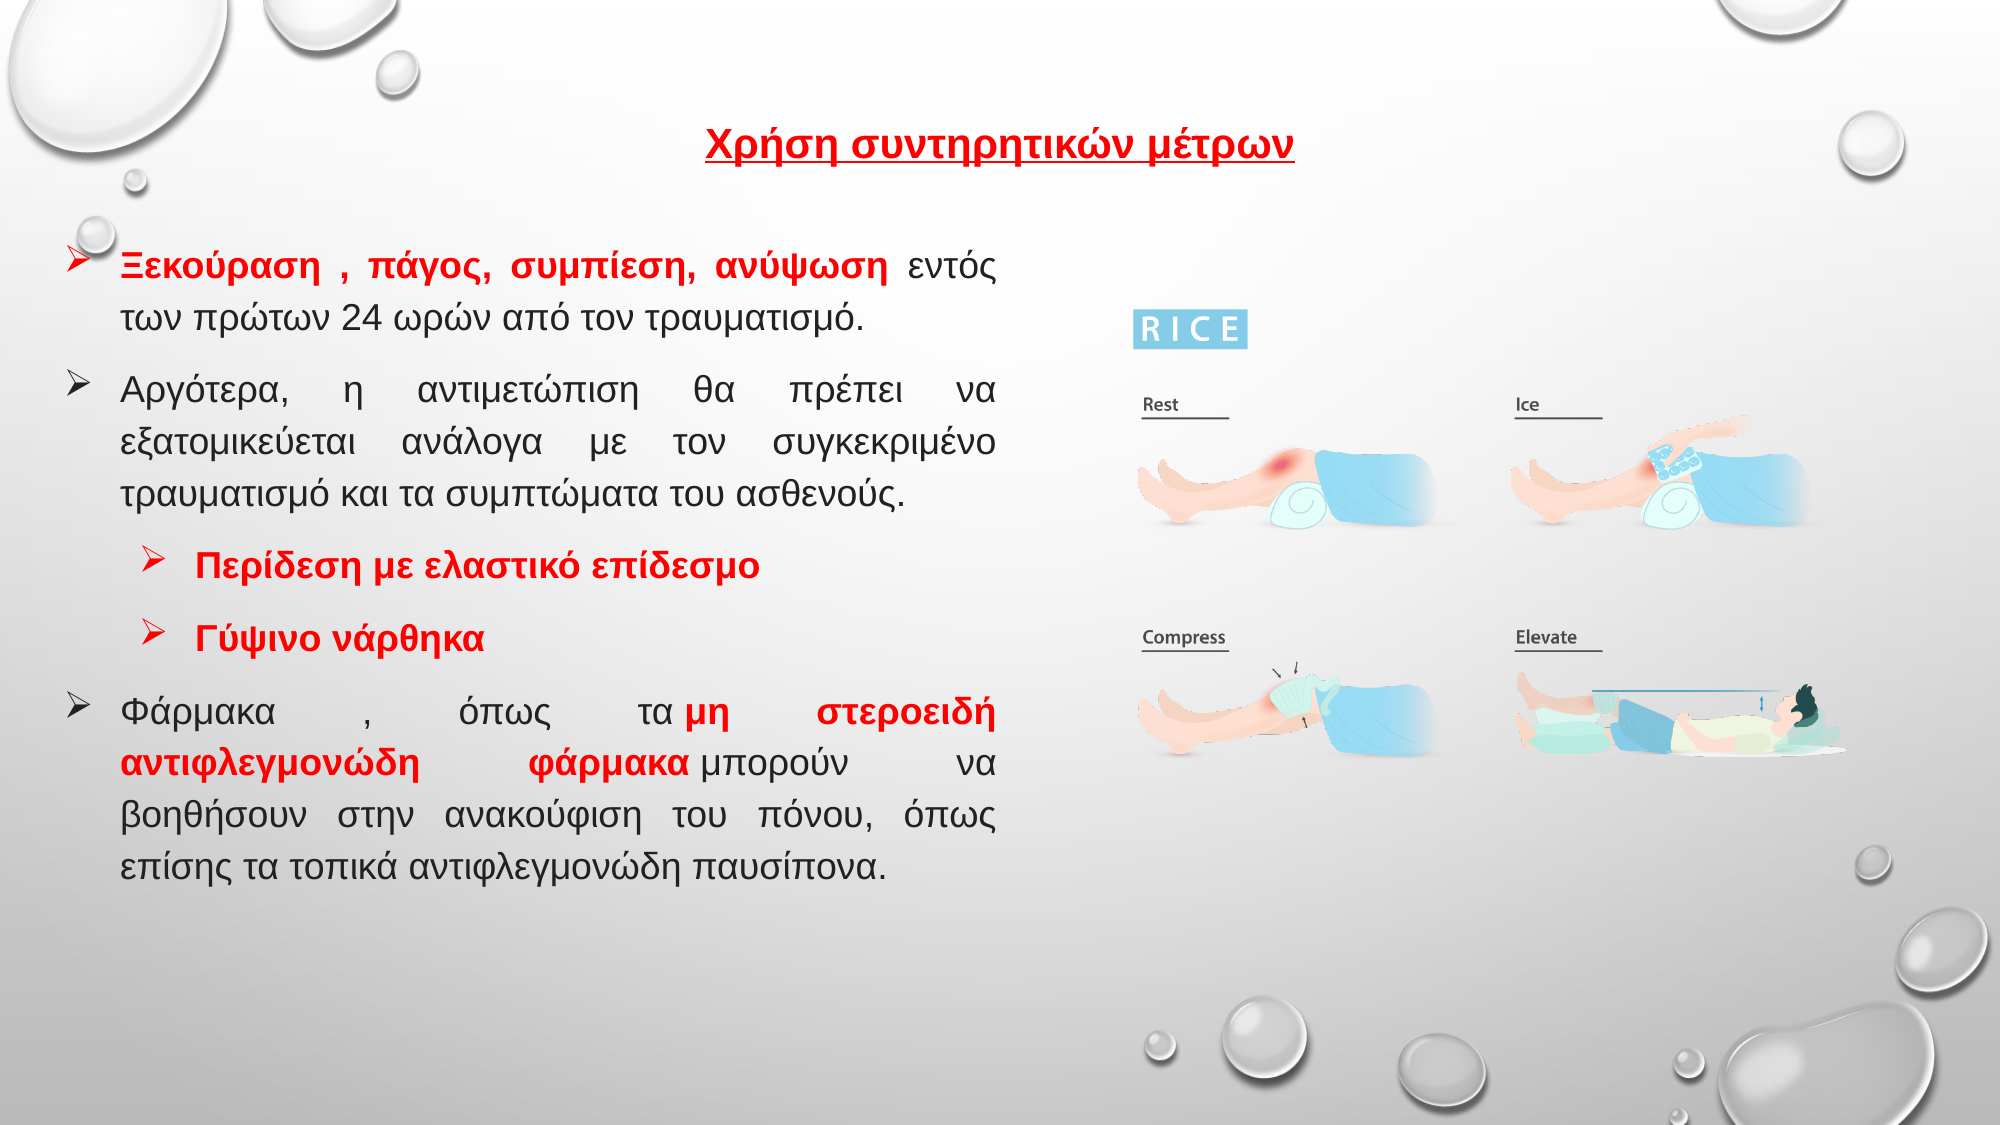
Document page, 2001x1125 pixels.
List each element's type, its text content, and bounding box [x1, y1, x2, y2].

text_box Ξεκούραση , πάγος, συμπίεση, ανύψωση εντός των πρώτων 24 ωρών από τον τραυματισμό. Αργότερα, η αντιμετώπιση θα πρέπει να εξατομικεύεται ανάλογα με τον συγκεκριμένο τραυματισμό και τα συμπτώματα του ασθενούς. Περίδεση με ελαστικό επίδεσμο Γύψινο νάρθηκα Φάρμακα , όπως τα μη στεροειδή αντιφλεγμονώδη φάρμακα μπορούν να βοηθήσουν στην ανακούφιση του πόνου, όπως επίσης τα τοπικά αντιφλεγμονώδη παυσίπονα. [48, 227, 1012, 895]
title Χρήση συντηρητικών μέτρων [149, 101, 1851, 175]
picture [0, 0, 2000, 1125]
